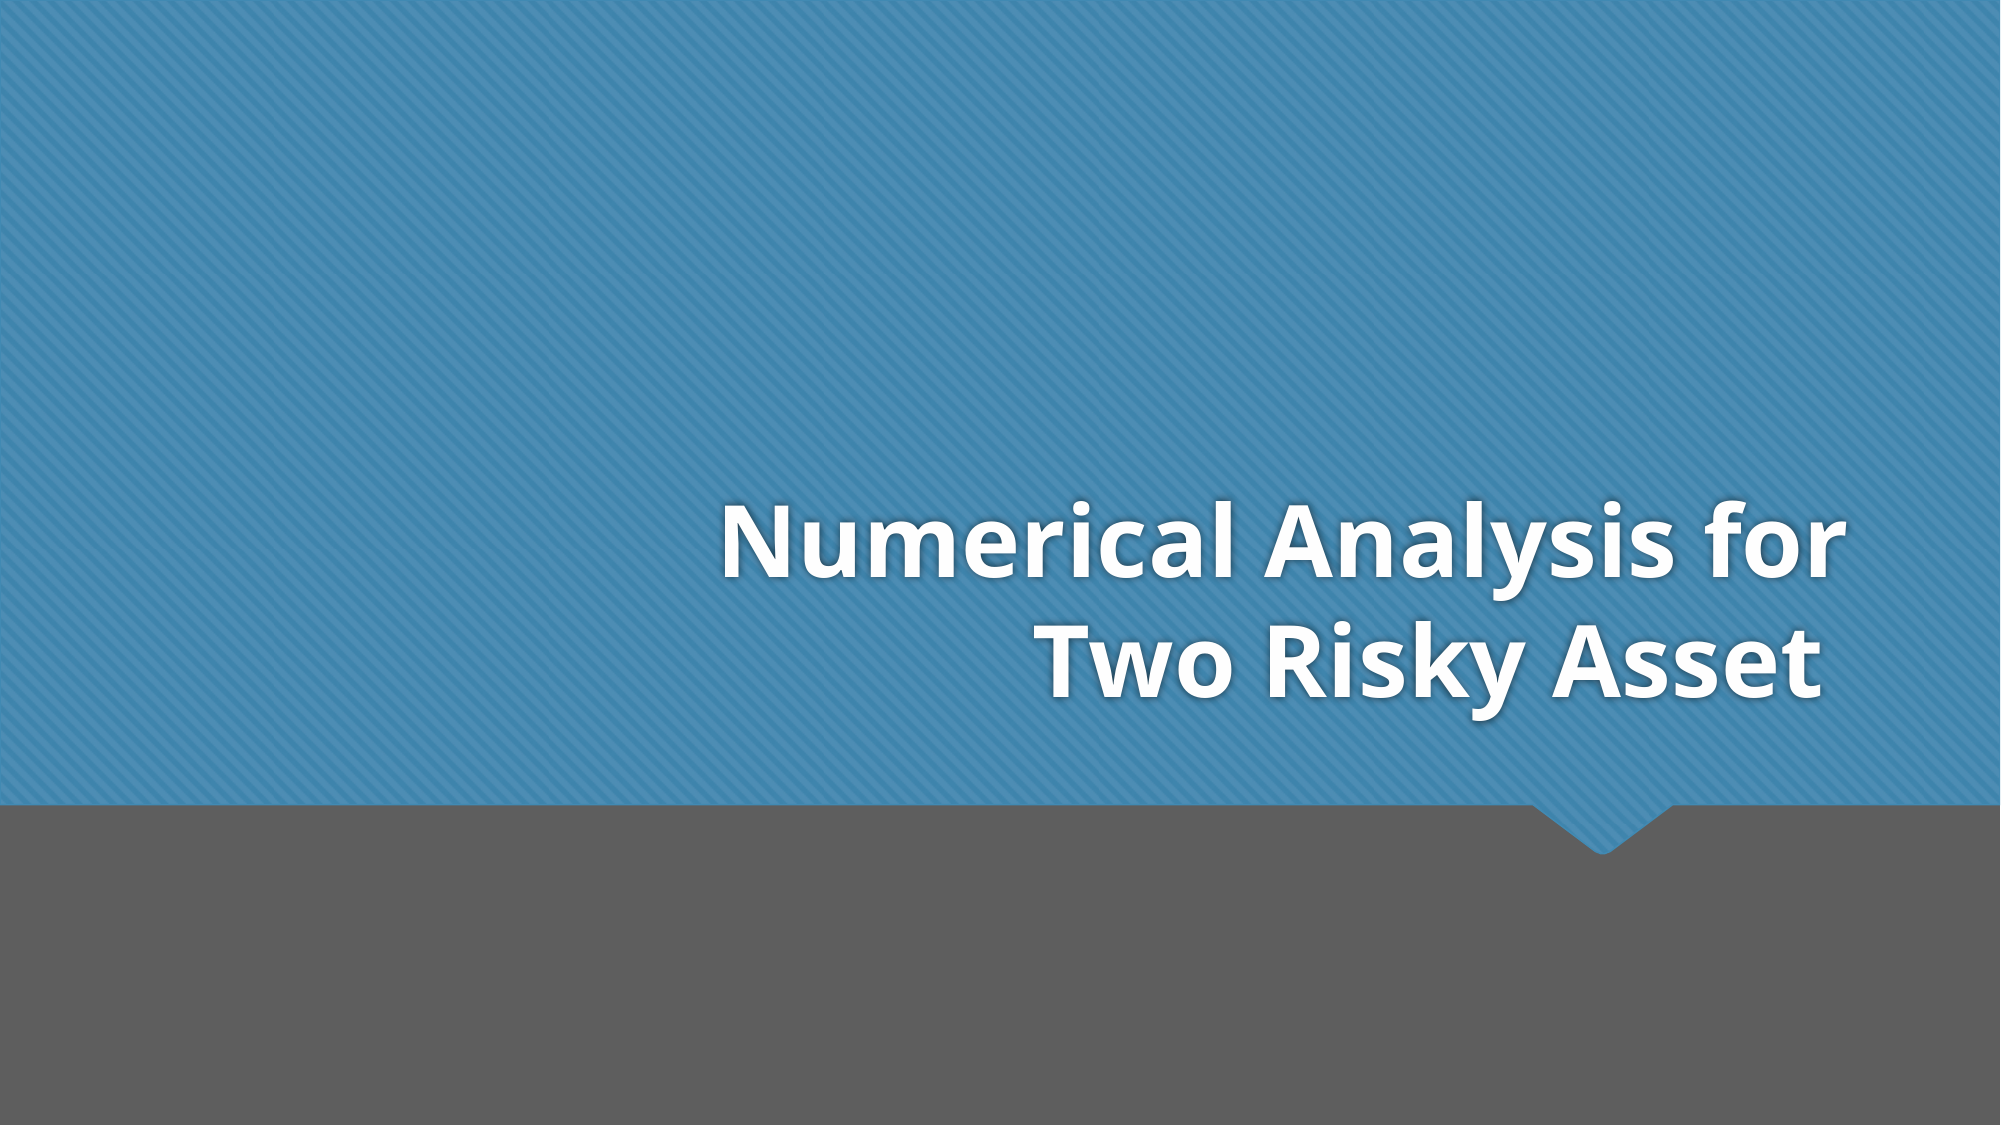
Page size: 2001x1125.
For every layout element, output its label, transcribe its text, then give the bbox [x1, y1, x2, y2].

title Numerical Analysis for Two Risky Asset [595, 484, 1866, 726]
